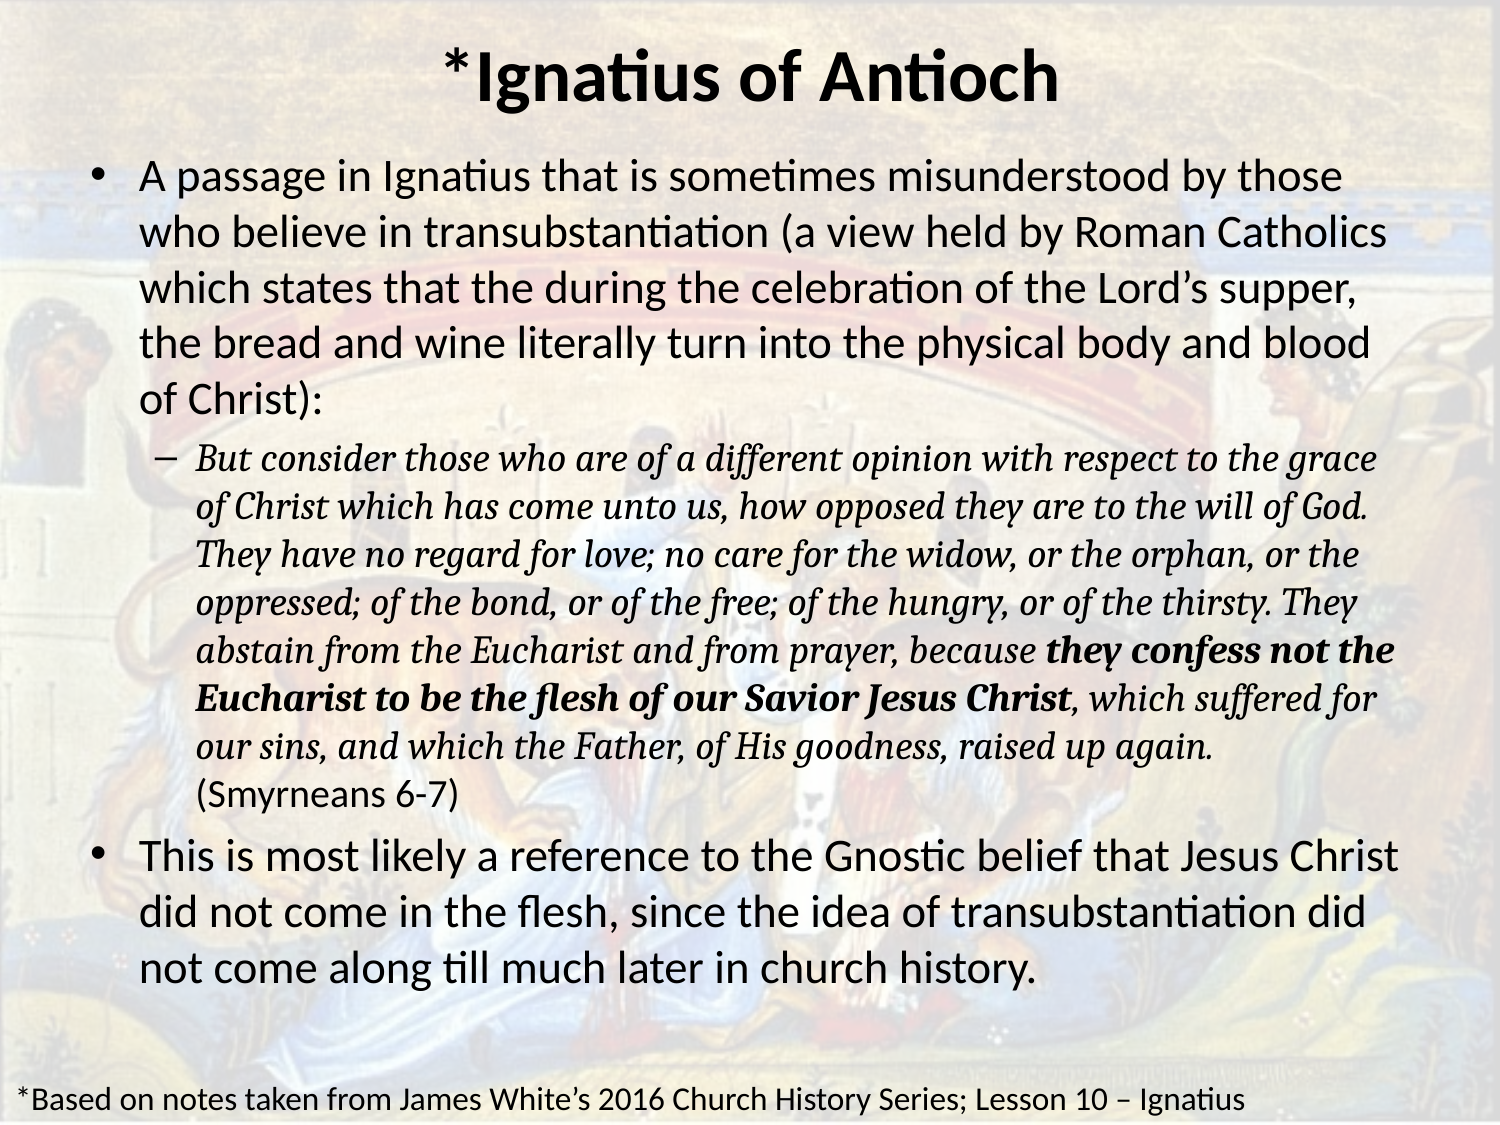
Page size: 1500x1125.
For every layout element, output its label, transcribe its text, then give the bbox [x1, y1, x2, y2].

title *Ignatius of Antioch [0, 4, 1500, 138]
text_box *Based on notes taken from James White’s 2016 Church History Series; Lesson 10 – Ignatius [0, 1069, 1500, 1125]
list A passage in Ignatius that is sometimes misunderstood by those who believe in transubstantiation (a view held by Roman Catholics which states that the during the celebration of the Lord’s supper, the bread and wine literally turn into the physical body and blood of Christ): But consider those who are of a different opinion with respect to the grace of Christ which has come unto us, how opposed they are to the will of God. They have no regard for love; no care for the widow, or the orphan, or the oppressed; of the bond, or of the free; of the hungry, or of the thirsty. They abstain from the Eucharist and from prayer, because they confess not the Eucharist to be the flesh of our Savior Jesus Christ, which suffered for our sins, and which the Father, of His goodness, raised up again. (Smyrneans 6-7) This is most likely a reference to the Gnostic belief that Jesus Christ did not come in the flesh, since the idea of transubstantiation did not come along till much later in church history. [75, 137, 1425, 1063]
